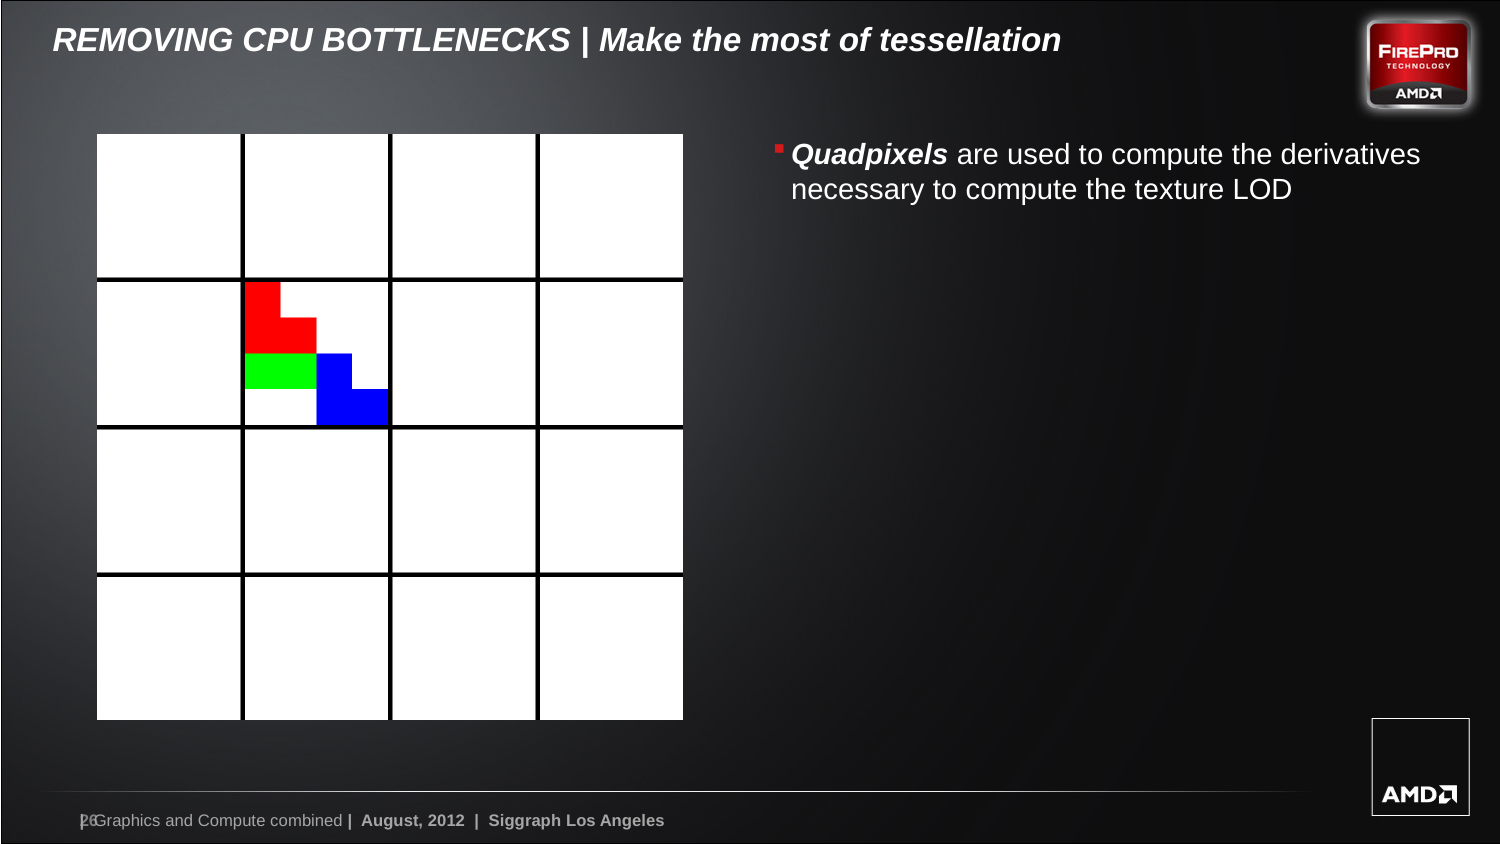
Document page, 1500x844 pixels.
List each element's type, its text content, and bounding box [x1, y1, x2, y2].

title REMOVING CPU BOTTLENECKS | Make the most of tessellation [52, 18, 1448, 98]
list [52, 134, 728, 721]
list Quadpixels are used to compute the derivatives necessary to compute the texture LOD [772, 135, 1463, 720]
picture [2, 1, 1500, 843]
